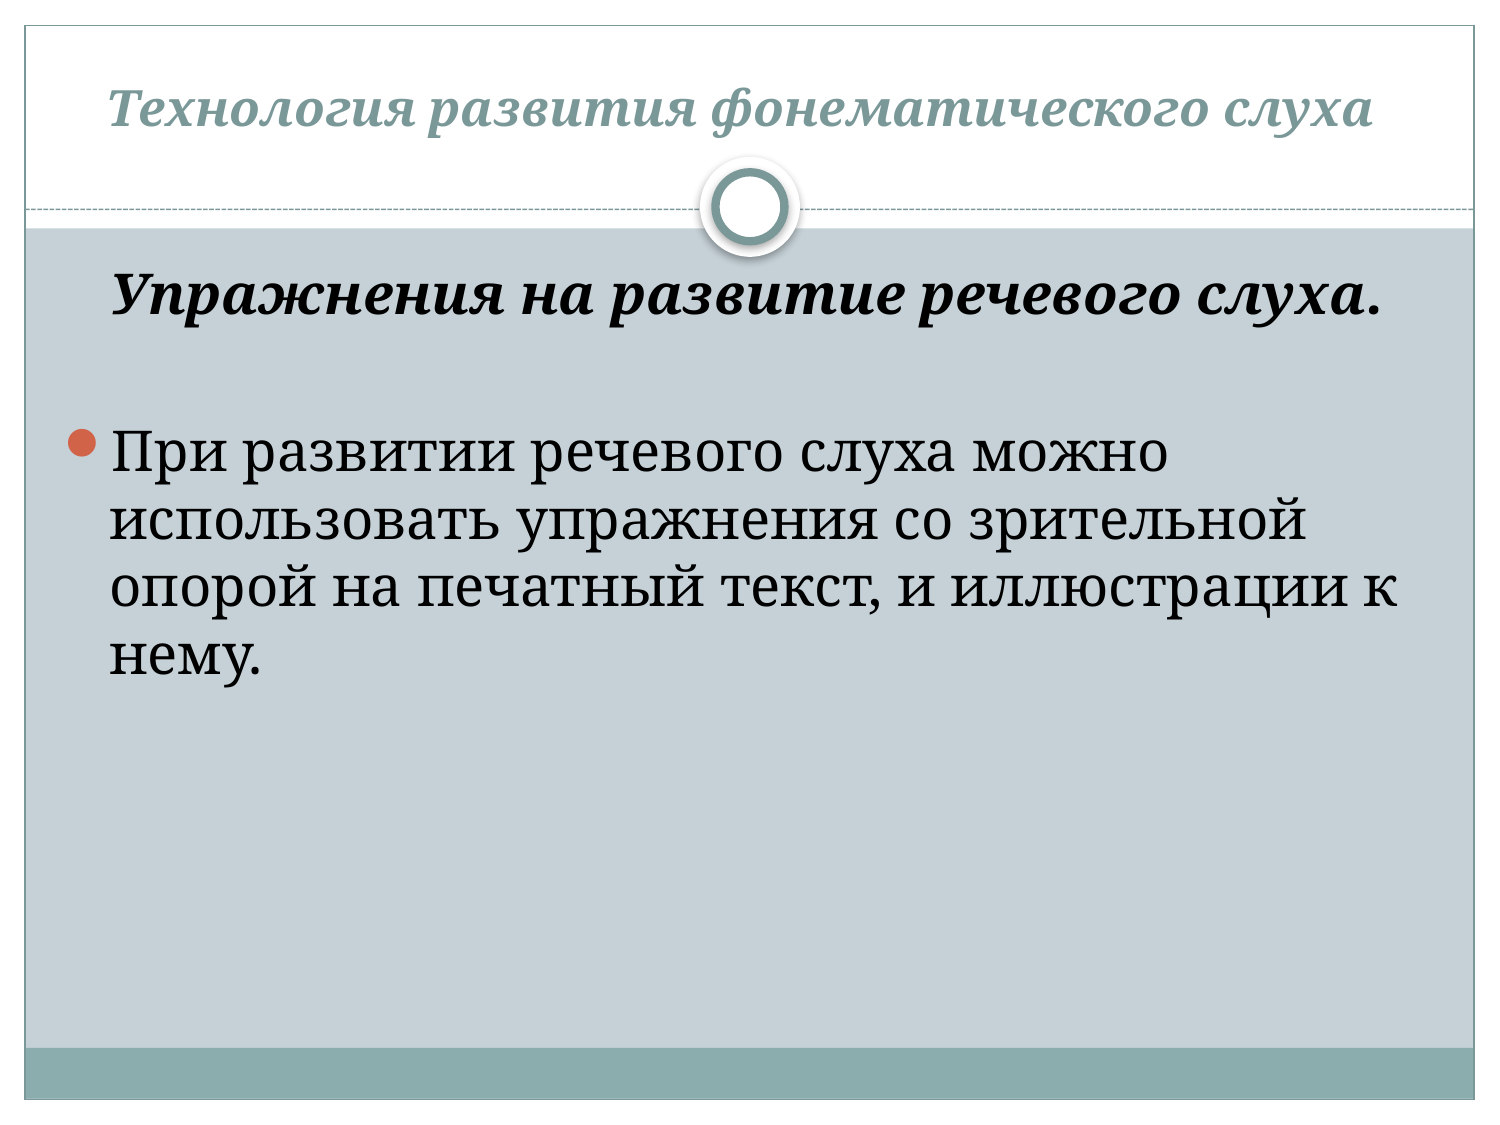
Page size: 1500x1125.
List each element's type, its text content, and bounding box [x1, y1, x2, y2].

title Технология развития фонематического слуха [41, 19, 1442, 144]
list Упражнения на развитие речевого слуха. При развитии речевого слуха можно использовать упражнения со зрительной опорой на печатный текст, и иллюстрации к нему. [49, 250, 1445, 1001]
